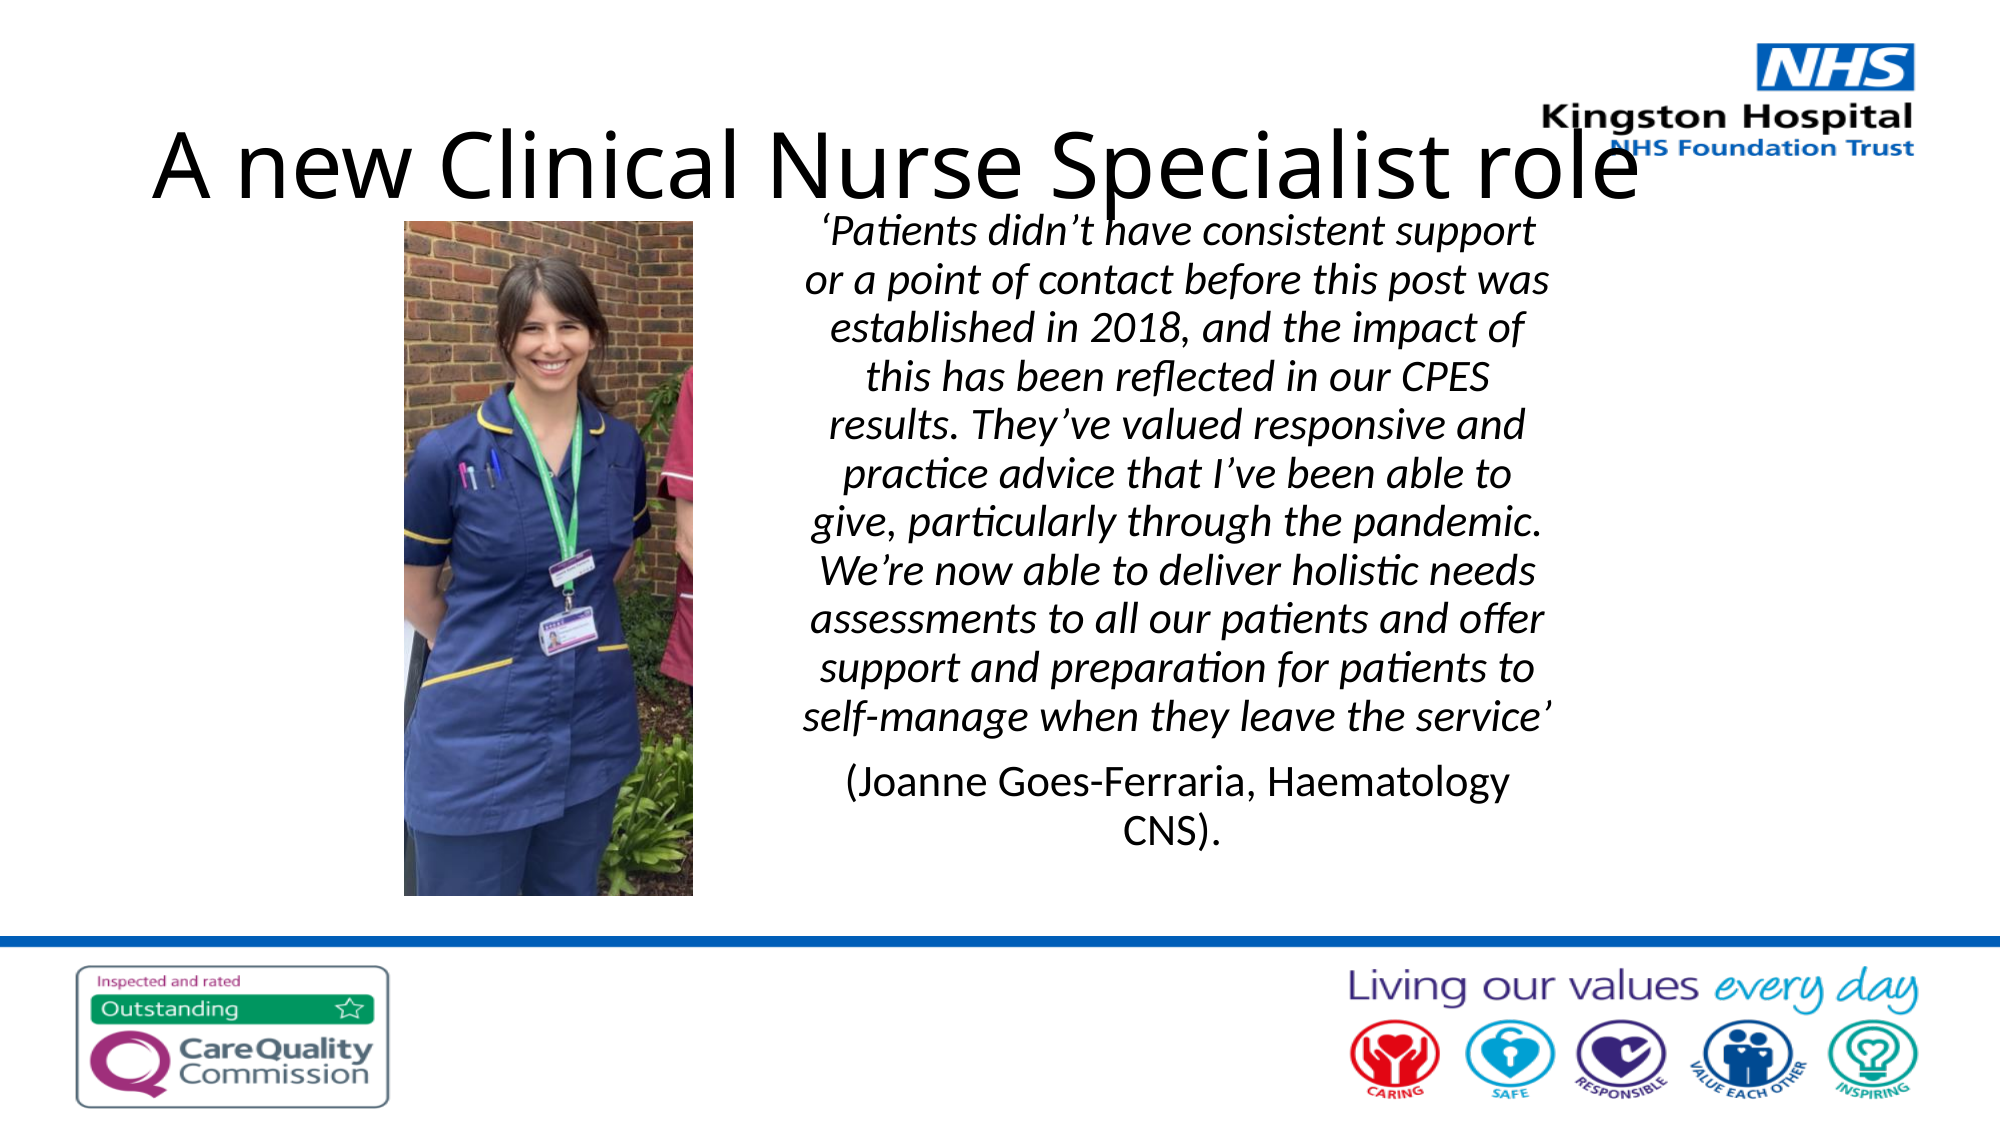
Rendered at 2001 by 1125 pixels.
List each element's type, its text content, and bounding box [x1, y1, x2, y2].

list ‘Patients didn’t have consistent support or a point of contact before this post was established in 2018, and the impact of this has been reflected in our CPES results. They’ve valued responsive and practice advice that I’ve been able to give, particularly through the pandemic. We’re now able to deliver holistic needs assessments to all our patients and offer support and preparation for patients to self-manage when they leave the service’ (Joanne Goes-Ferraria, Haematology CNS). [785, 199, 1570, 914]
title A new Clinical Nurse Specialist role [137, 59, 1863, 278]
picture [0, 221, 2000, 1125]
picture [1537, 38, 1922, 162]
